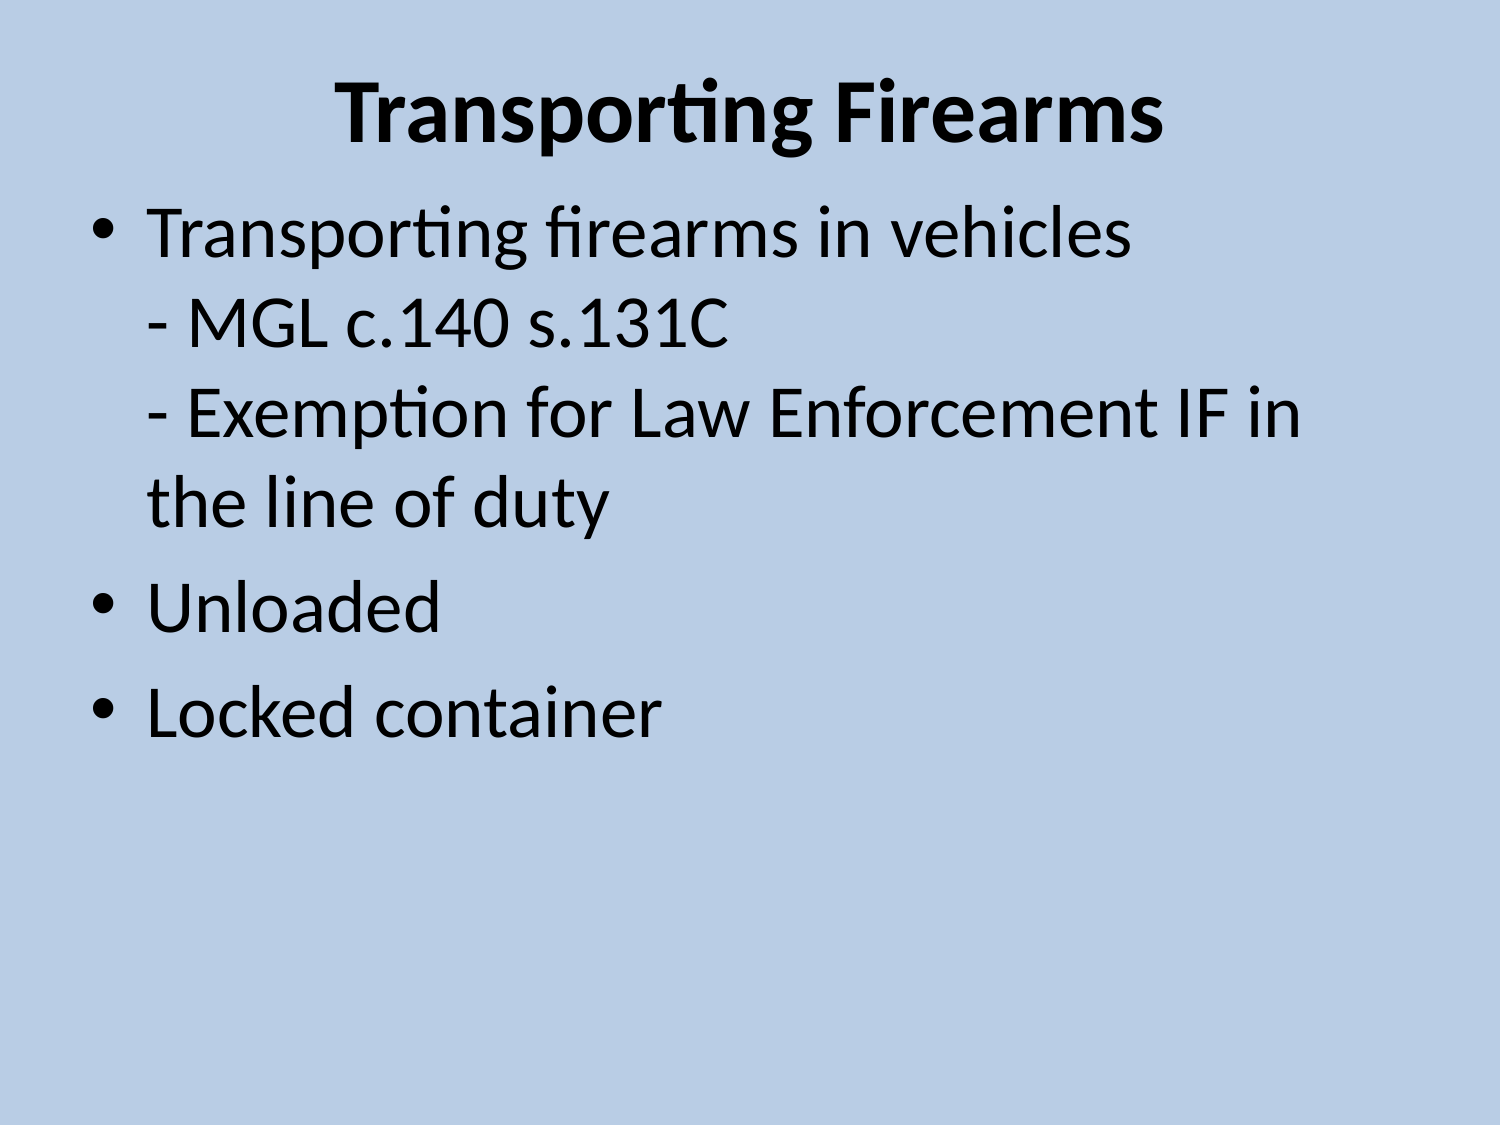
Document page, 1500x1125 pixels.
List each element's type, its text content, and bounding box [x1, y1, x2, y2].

list Transporting firearms in vehicles - MGL c.140 s.131C - Exemption for Law Enforcement IF in the line of duty Unloaded Locked container [74, 174, 1426, 1038]
title Transporting Firearms [74, 24, 1426, 174]
